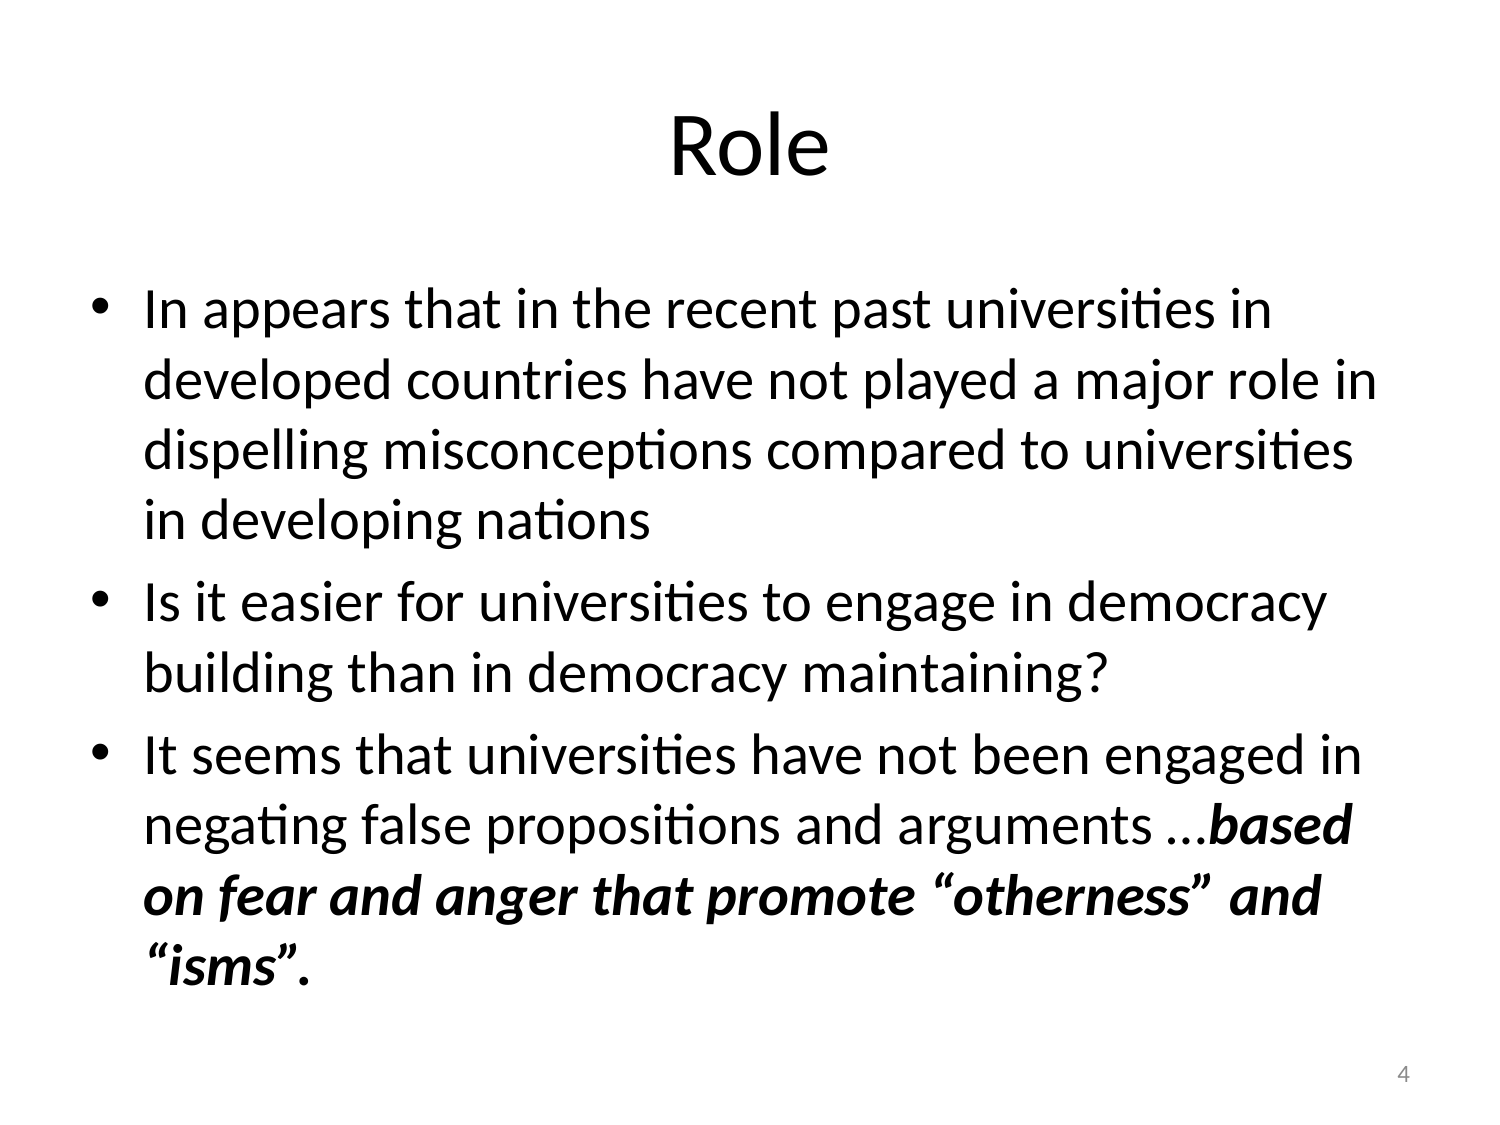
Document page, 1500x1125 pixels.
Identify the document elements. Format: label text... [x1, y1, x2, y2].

list In appears that in the recent past universities in developed countries have not played a major role in dispelling misconceptions compared to universities in developing nations Is it easier for universities to engage in democracy building than in democracy maintaining? It seems that universities have not been engaged in negating false propositions and arguments …based on fear and anger that promote “otherness” and “isms”. [75, 262, 1425, 1005]
title Role [75, 45, 1425, 233]
slide_number 4 [1074, 1042, 1425, 1103]
